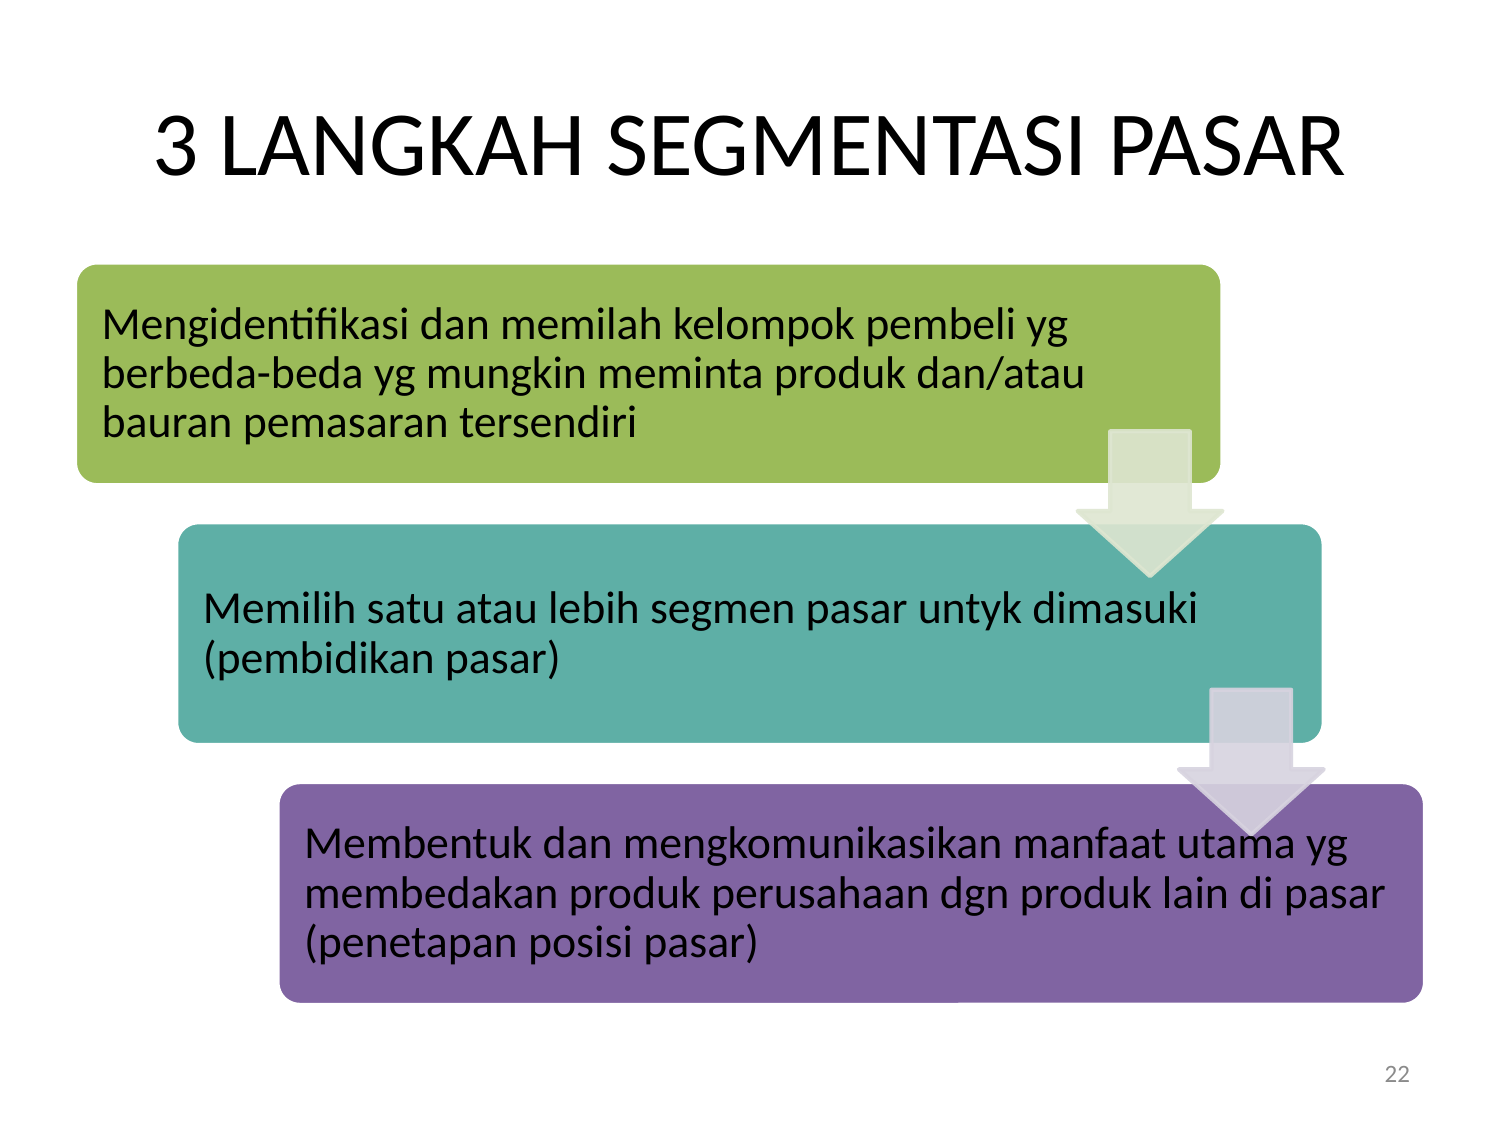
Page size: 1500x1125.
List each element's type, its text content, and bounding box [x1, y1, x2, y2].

title 3 LANGKAH SEGMENTASI PASAR [75, 45, 1425, 233]
slide_number 22 [1074, 1042, 1425, 1103]
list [74, 262, 1426, 1006]
